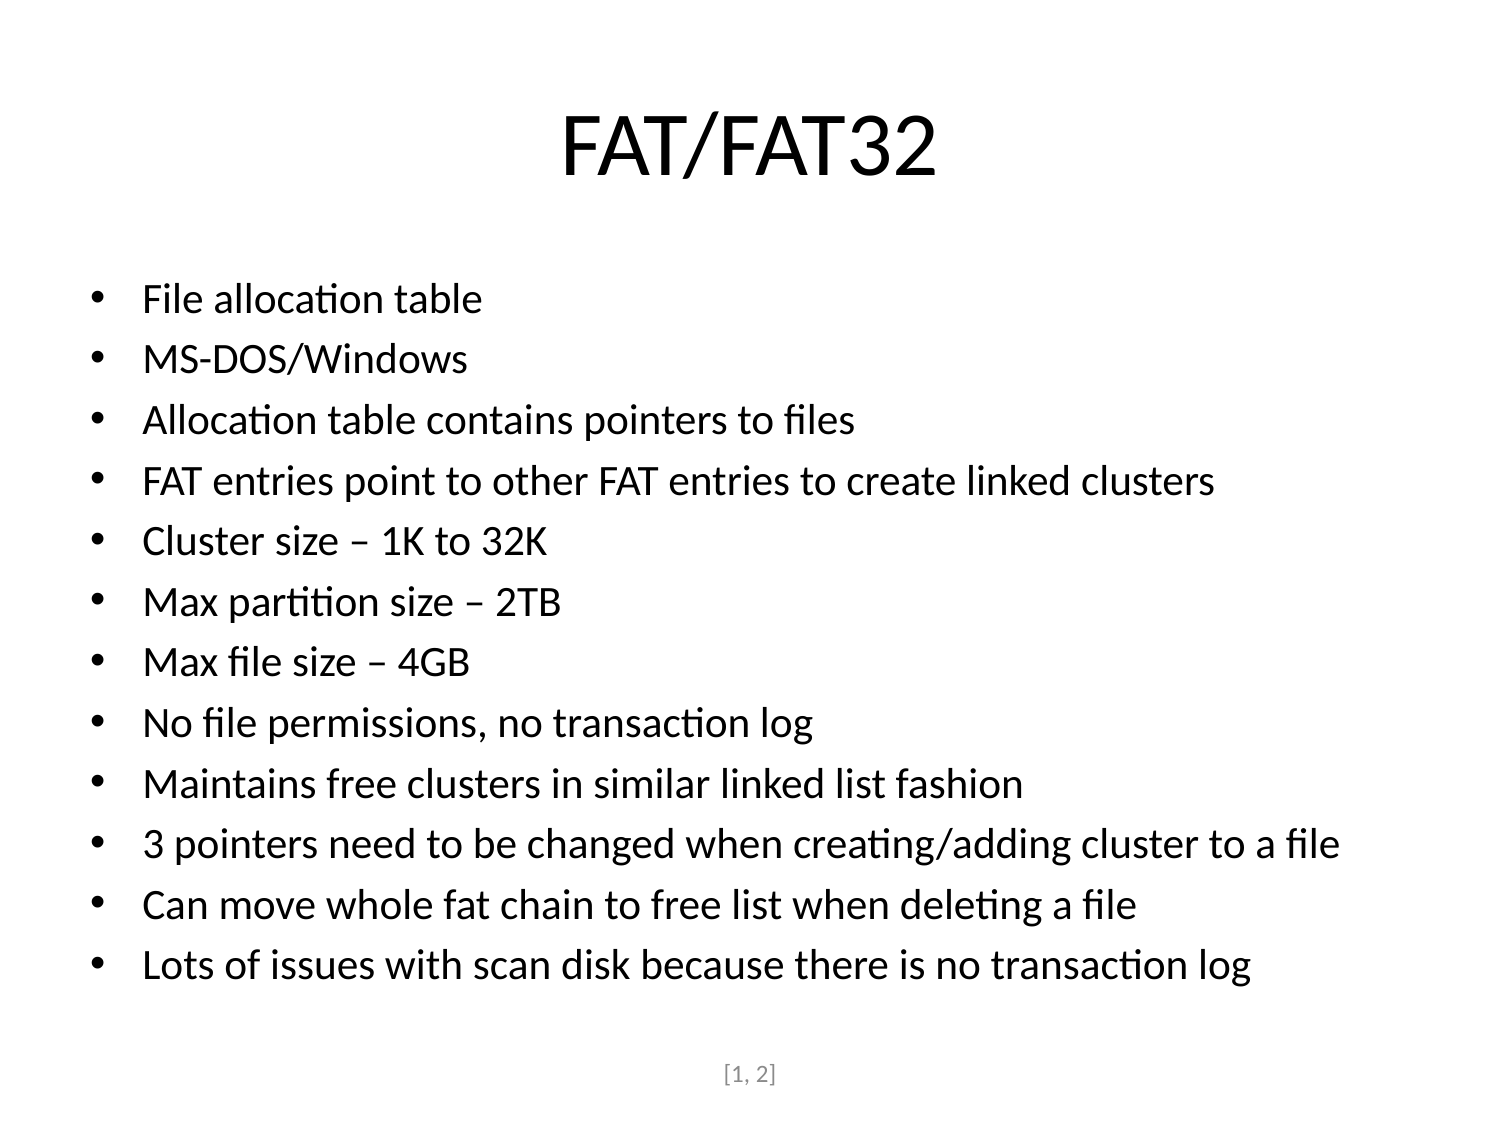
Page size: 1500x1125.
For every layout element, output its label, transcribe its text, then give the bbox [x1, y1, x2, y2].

title FAT/FAT32 [75, 45, 1425, 233]
footer [1, 2] [512, 1042, 988, 1103]
list File allocation table MS-DOS/Windows Allocation table contains pointers to files FAT entries point to other FAT entries to create linked clusters Cluster size – 1K to 32K Max partition size – 2TB Max file size – 4GB No file permissions, no transaction log Maintains free clusters in similar linked list fashion 3 pointers need to be changed when creating/adding cluster to a file Can move whole fat chain to free list when deleting a file Lots of issues with scan disk because there is no transaction log [75, 262, 1425, 1005]
